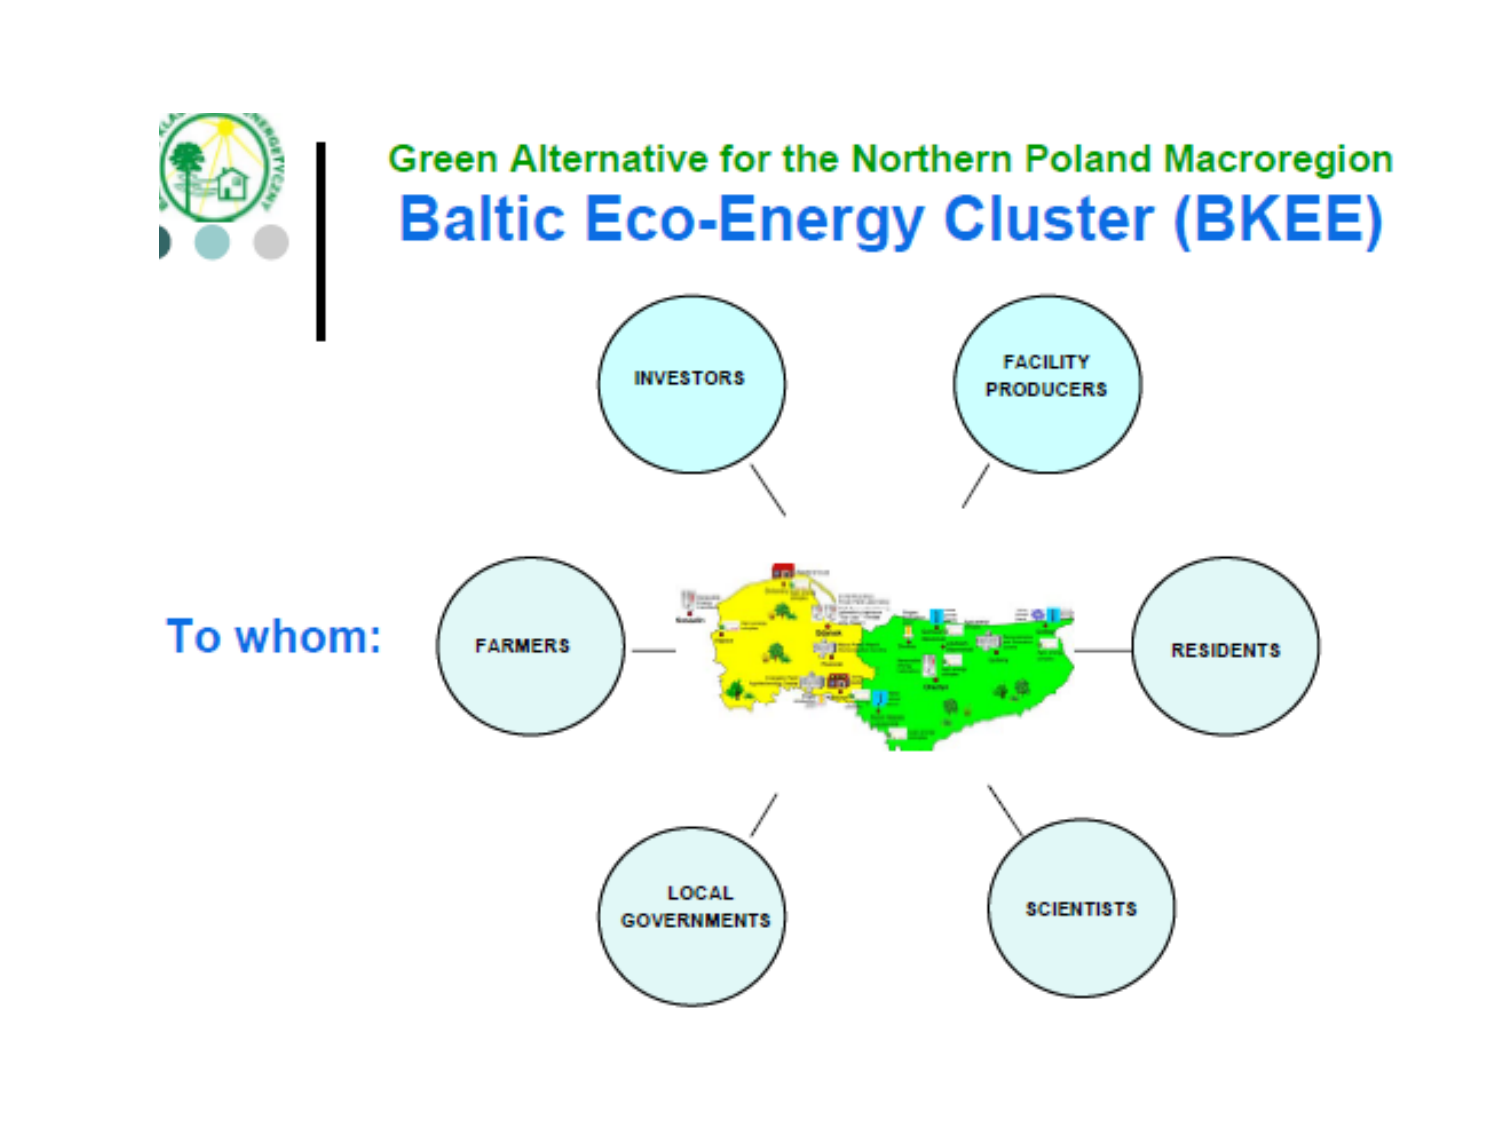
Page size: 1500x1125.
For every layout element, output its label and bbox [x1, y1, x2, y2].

picture [159, 113, 1478, 1024]
